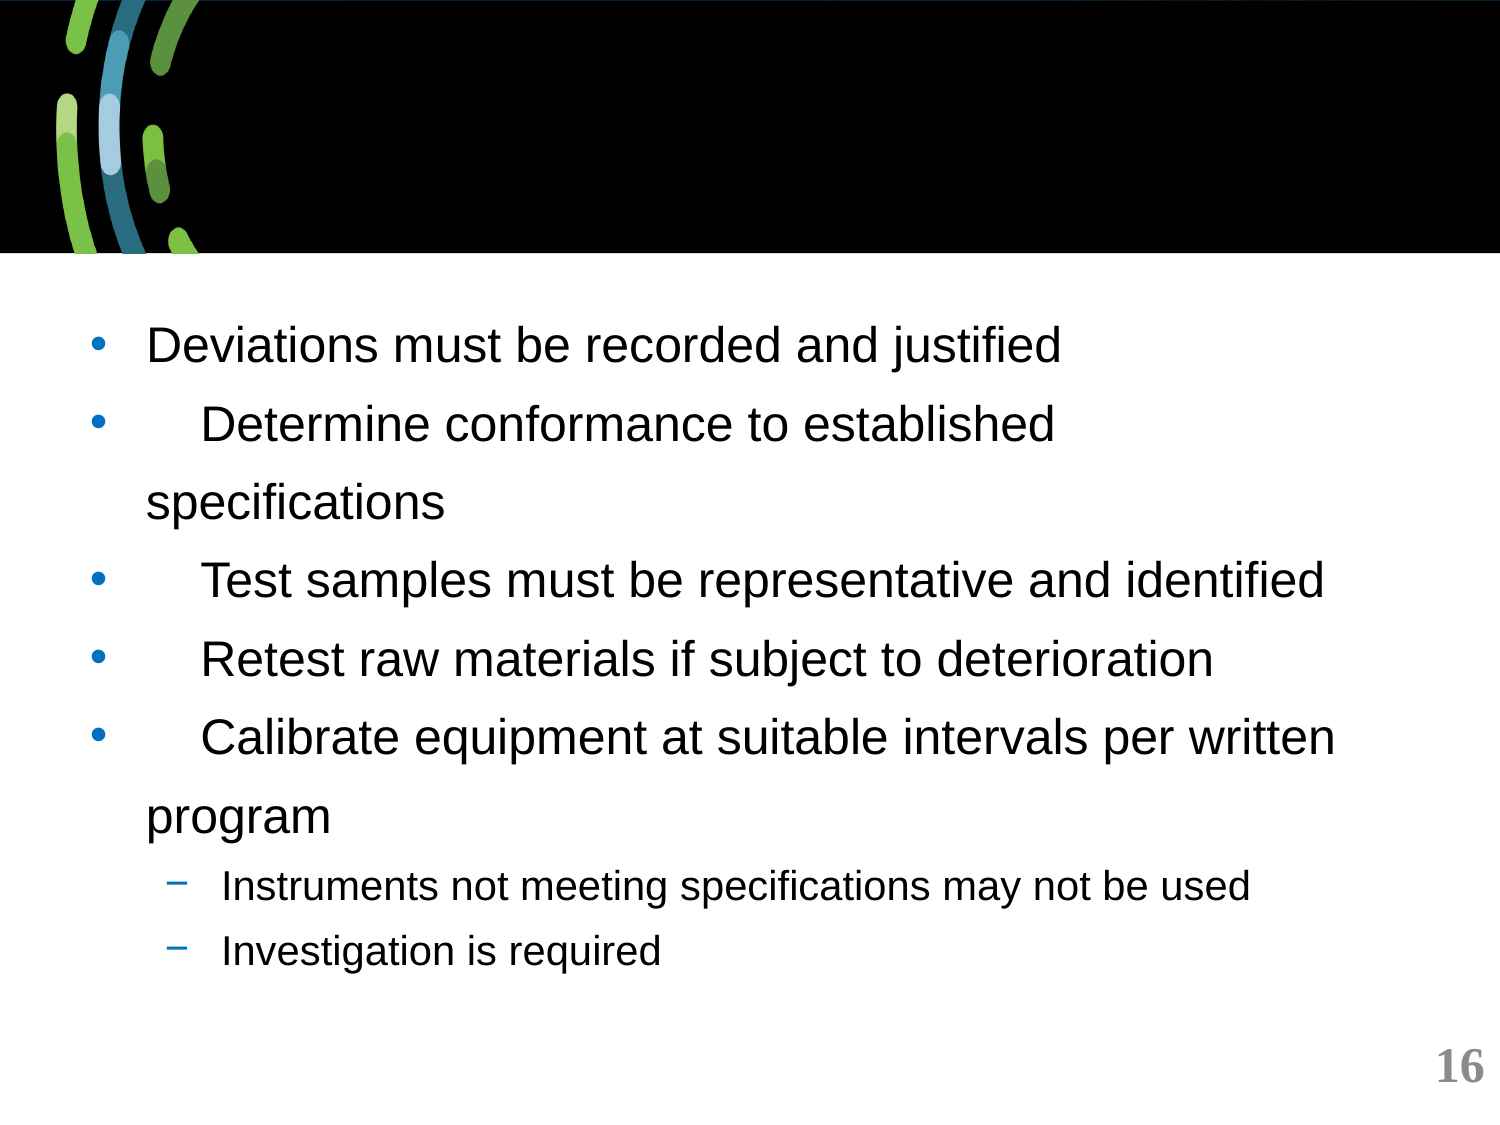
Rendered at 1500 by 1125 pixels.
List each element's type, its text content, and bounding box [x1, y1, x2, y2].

slide_number 16 [1187, 1025, 1500, 1100]
text_box Deviations must be recorded and justified Determine conformance to established specifications Test samples must be representative and identified Retest raw materials if subject to deterioration Calibrate equipment at suitable intervals per written program Instruments not meeting specifications may not be used Investigation is required [75, 297, 1360, 981]
picture [0, 0, 512, 254]
